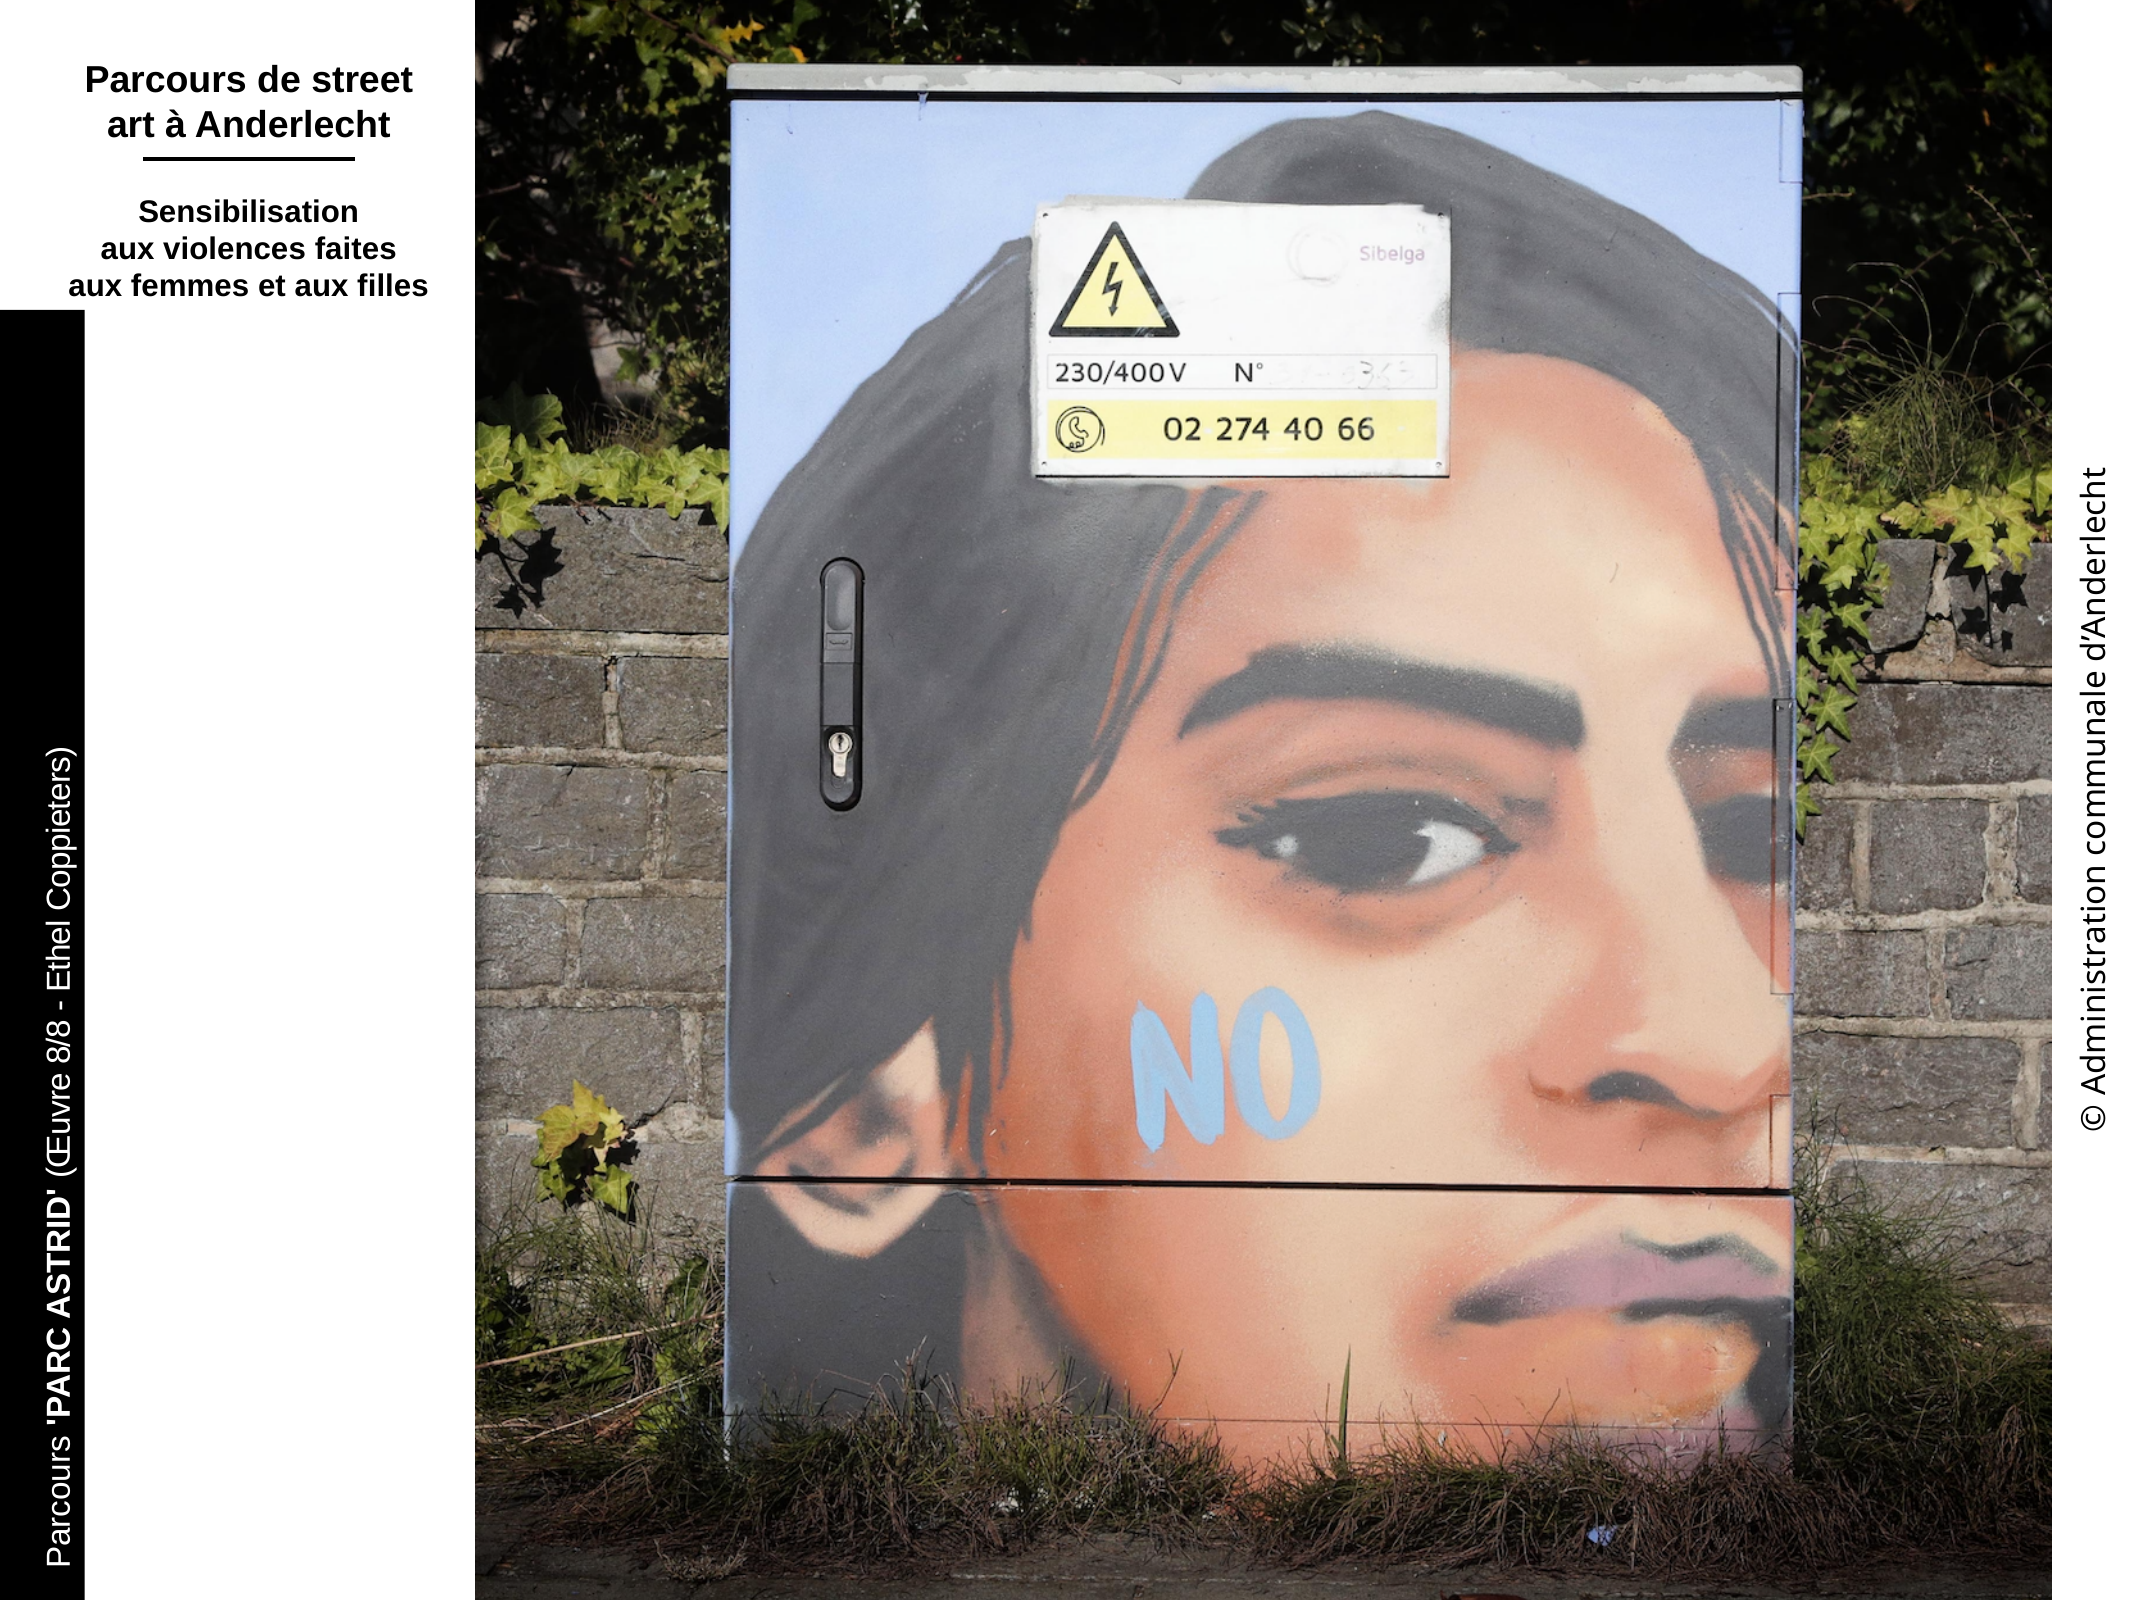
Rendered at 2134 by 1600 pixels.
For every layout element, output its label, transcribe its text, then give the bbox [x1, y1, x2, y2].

text_box Parcours 'PARC ASTRID' (Œuvre 8/8 - Ethel Coppieters) [0, 312, 85, 1600]
picture [474, 0, 2052, 1600]
text_box Sensibilisation aux violences faites aux femmes et aux filles [0, 182, 470, 312]
text_box Parcours de street art à Anderlecht [0, 46, 470, 153]
text_box © Administration communale d’Anderlecht [2063, 459, 2120, 1141]
